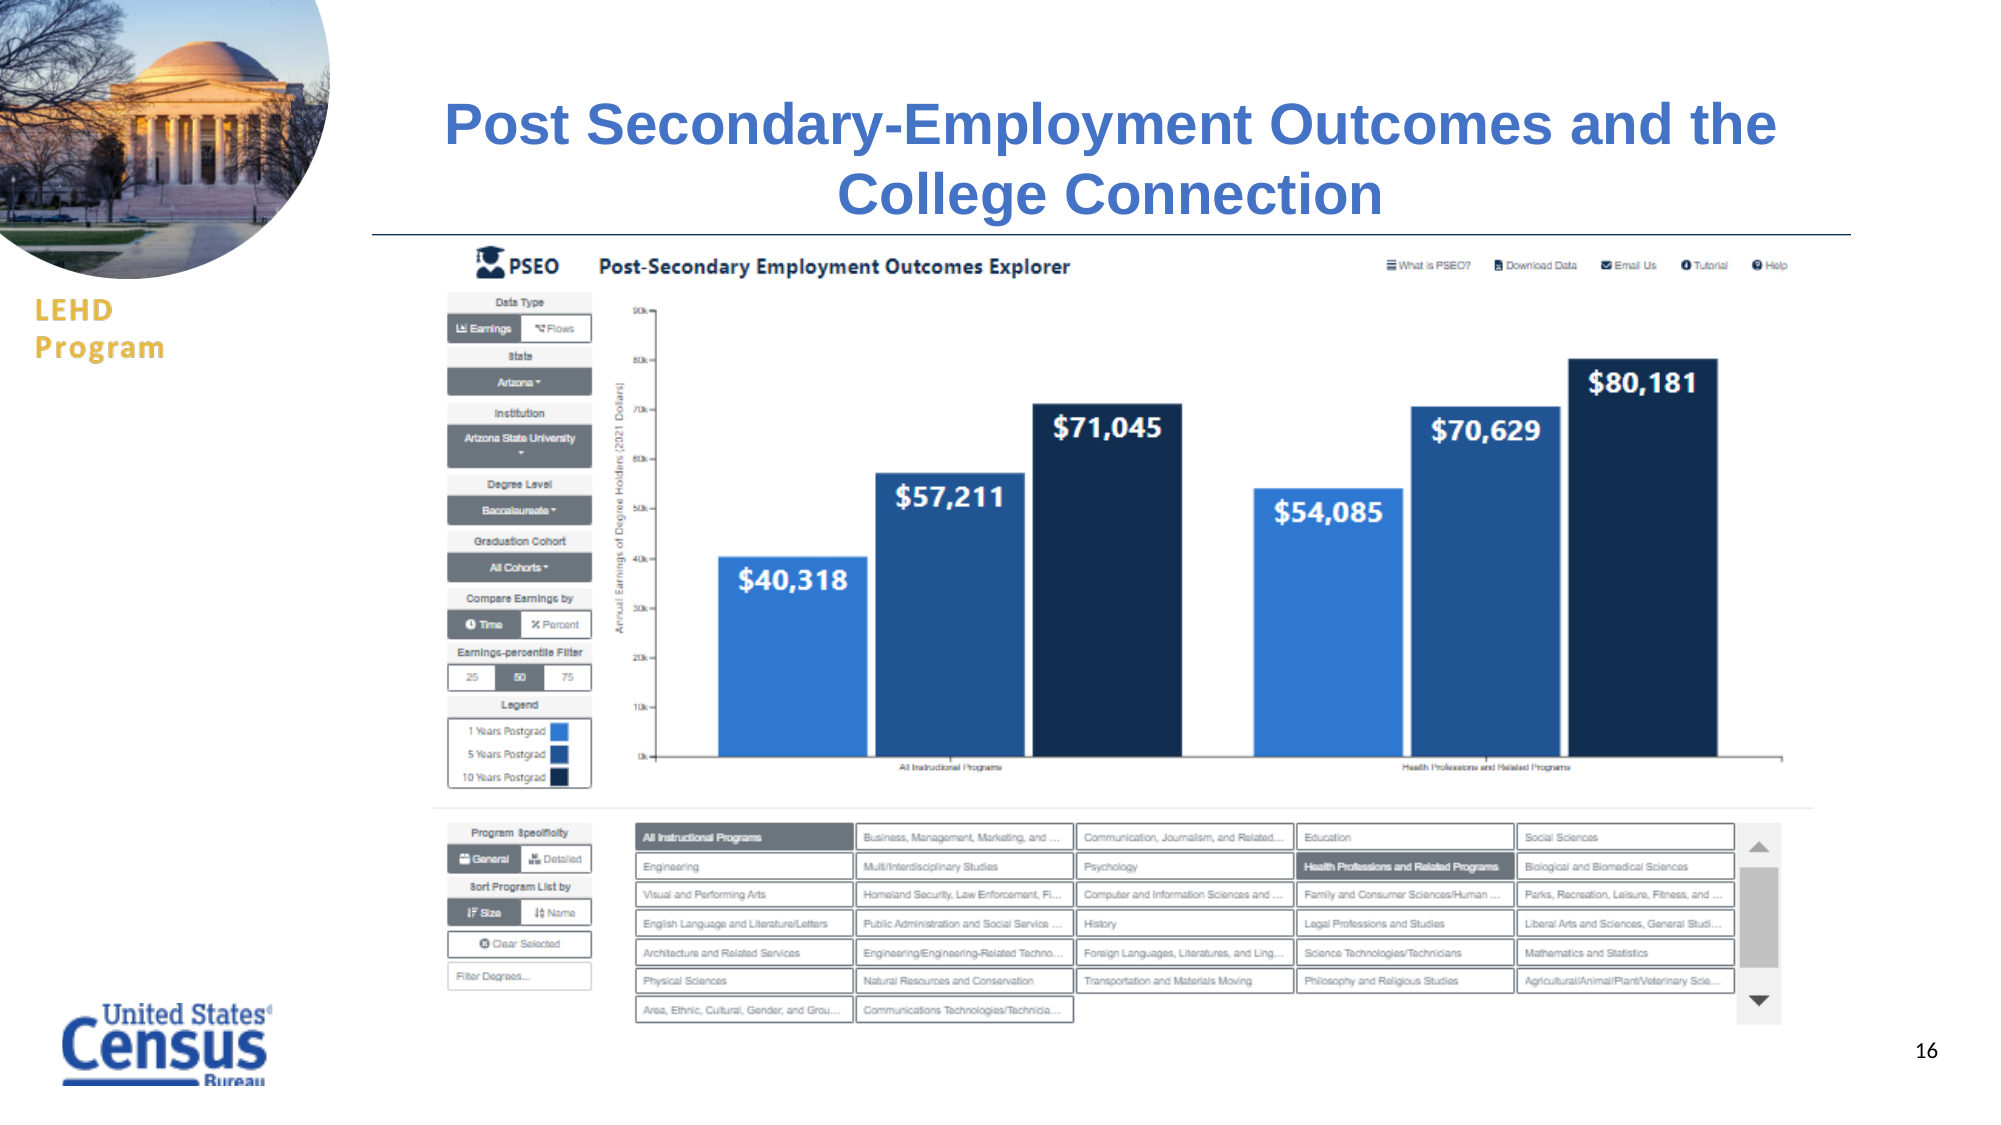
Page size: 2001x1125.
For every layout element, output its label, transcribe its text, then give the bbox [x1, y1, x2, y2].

picture [372, 234, 1851, 1080]
text_box Post Secondary-Employment Outcomes and the College Connection [372, 78, 1851, 234]
picture [0, 0, 330, 450]
